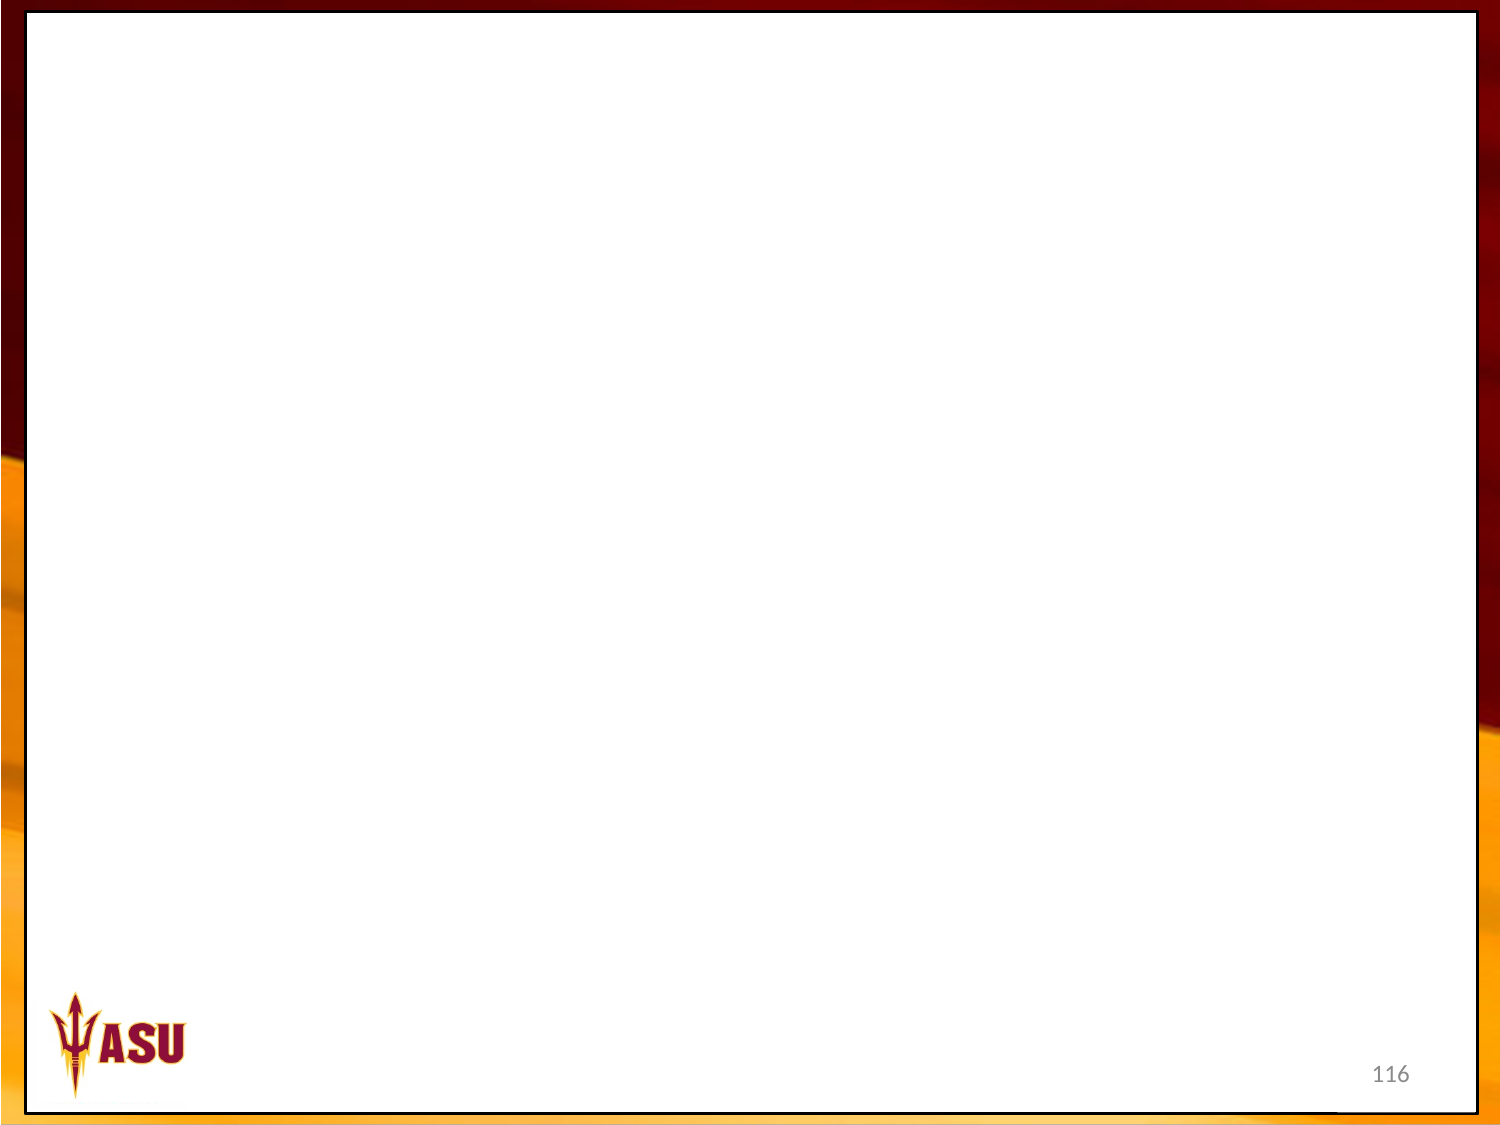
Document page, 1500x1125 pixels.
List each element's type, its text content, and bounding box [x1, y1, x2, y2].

slide_number 116 [1074, 1042, 1425, 1103]
picture [0, 0, 1500, 1125]
